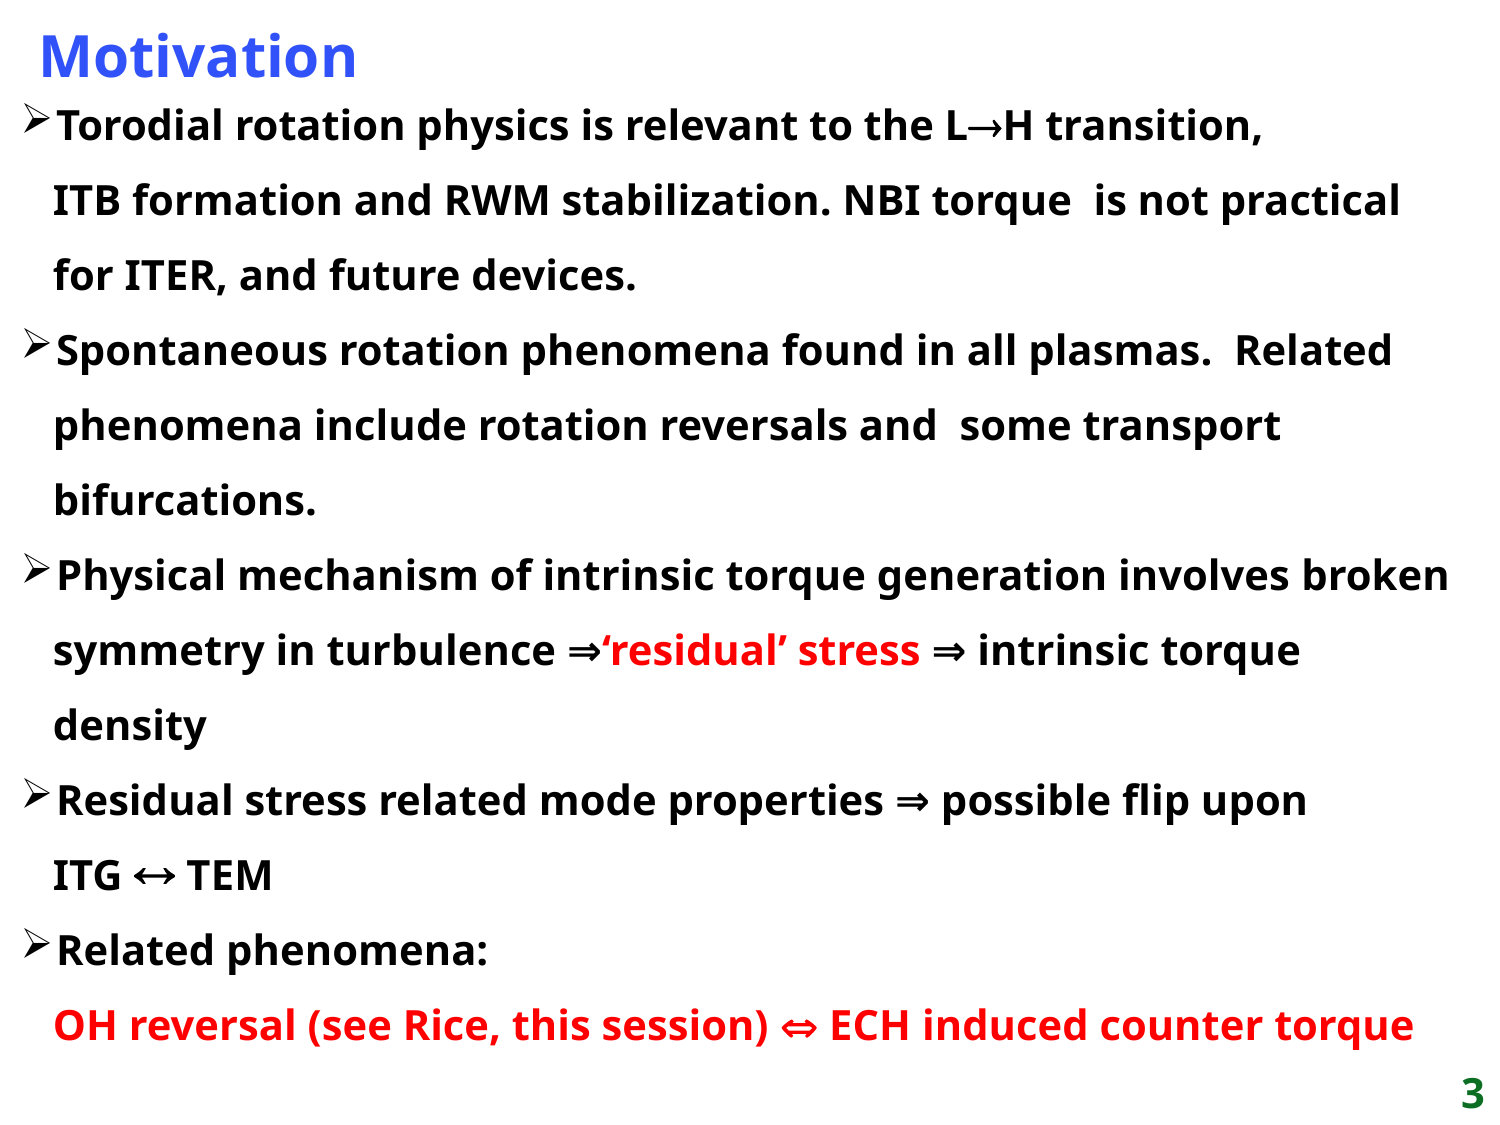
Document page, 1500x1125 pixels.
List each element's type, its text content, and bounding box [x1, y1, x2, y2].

text_box Motivation [23, 9, 1477, 66]
slide_number 3 [1423, 1065, 1500, 1125]
text_box Torodial rotation physics is relevant to the LH transition, ITB formation and RWM stabilization. NBI torque is not practical for ITER, and future devices. Spontaneous rotation phenomena found in all plasmas. Related phenomena include rotation reversals and some transport bifurcations. Physical mechanism of intrinsic torque generation involves broken symmetry in turbulence ⇒‘residual’ stress ⇒ intrinsic torque density Residual stress related mode properties ⇒ possible flip upon ITG  TEM Related phenomena: OH reversal (see Rice, this session)  ECH induced counter torque [5, 66, 1500, 1125]
